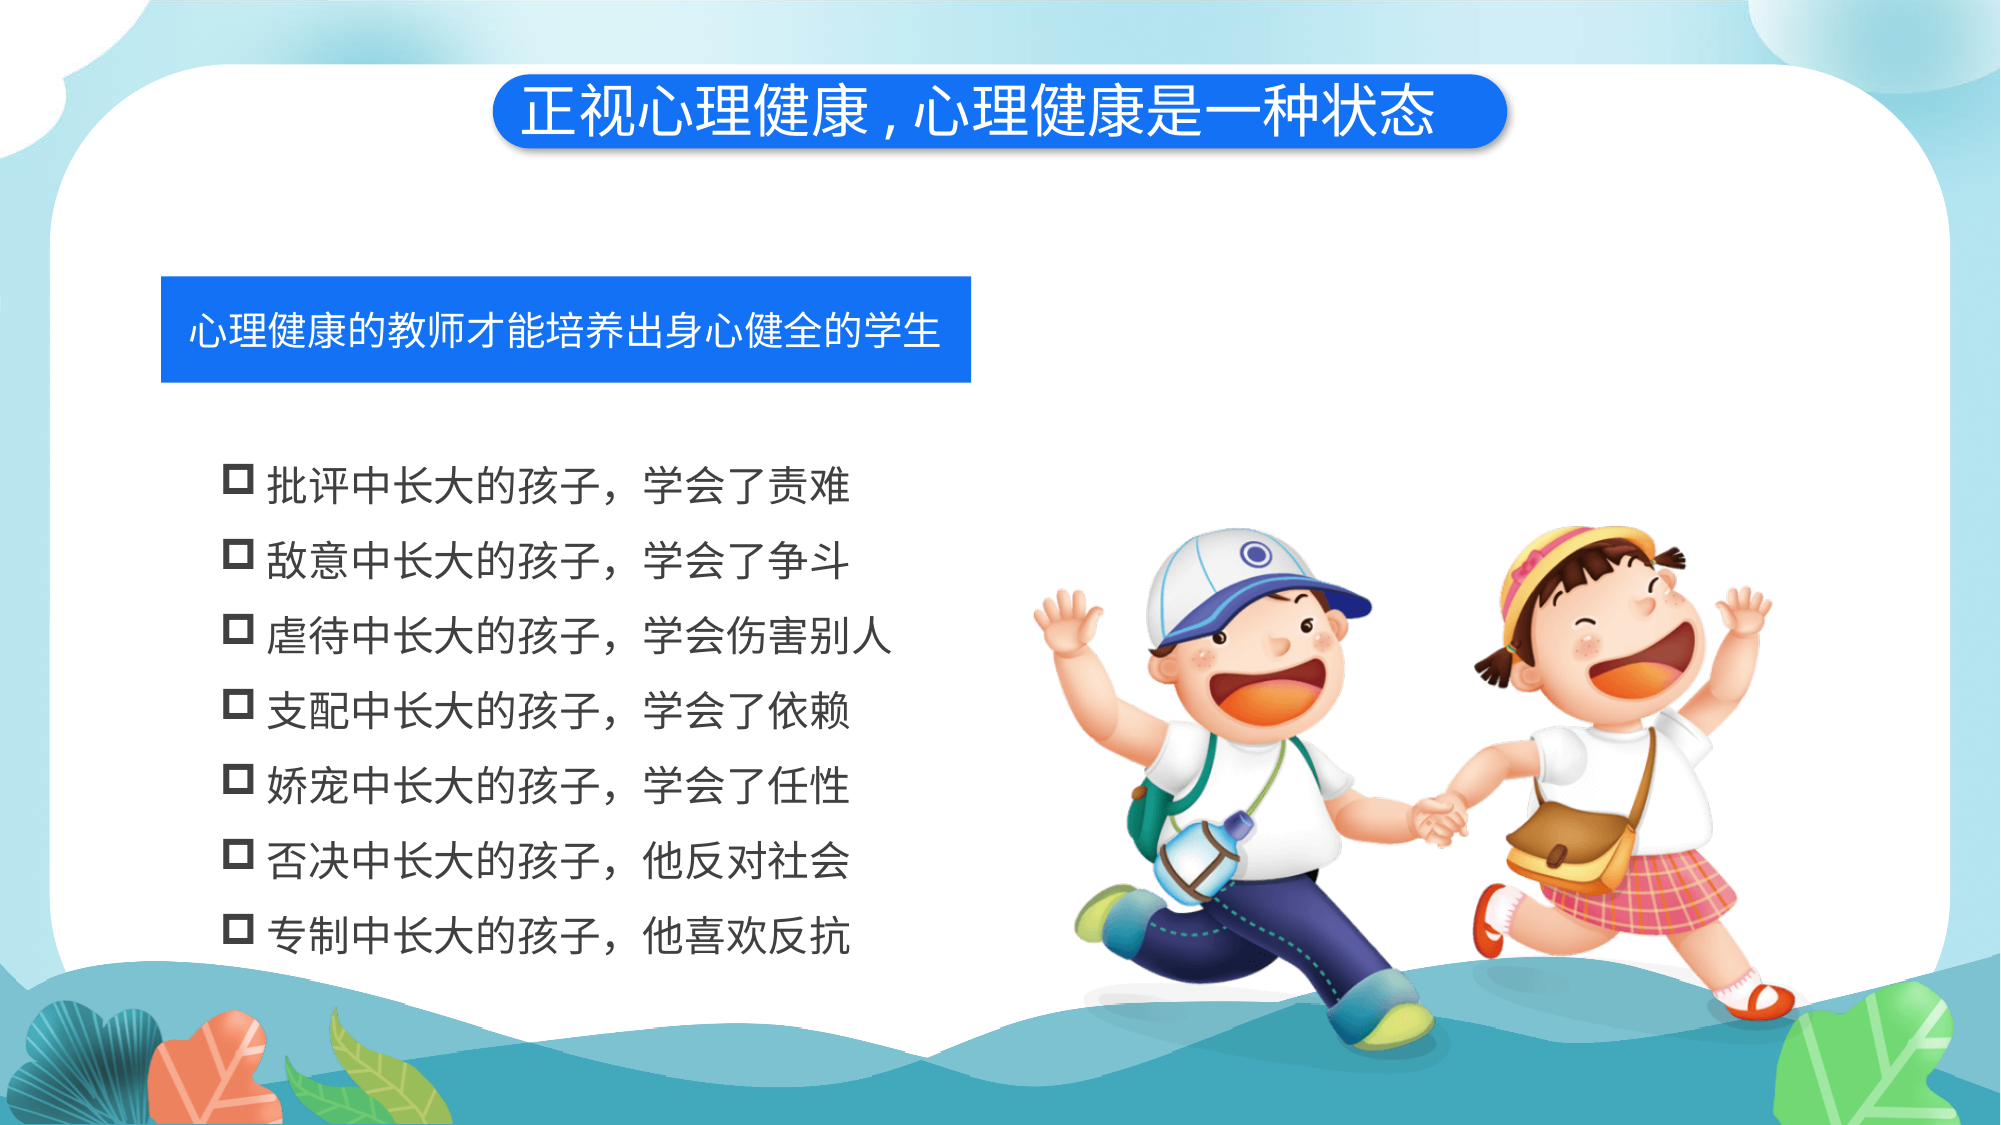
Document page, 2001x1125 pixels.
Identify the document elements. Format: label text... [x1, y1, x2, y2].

text_box 心理健康的教师才能培养出身心健全的学生 [160, 275, 972, 384]
text_box 批评中长大的孩子，学会了责难 敌意中长大的孩子，学会了争斗 虐待中长大的孩子，学会伤害别人 支配中长大的孩子，学会了依赖 娇宠中长大的孩子，学会了任性 否决中长大的孩子，他反对社会 专制中长大的孩子，他喜欢反抗 [205, 427, 927, 967]
picture [0, 0, 2001, 1125]
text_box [492, 66, 1508, 153]
